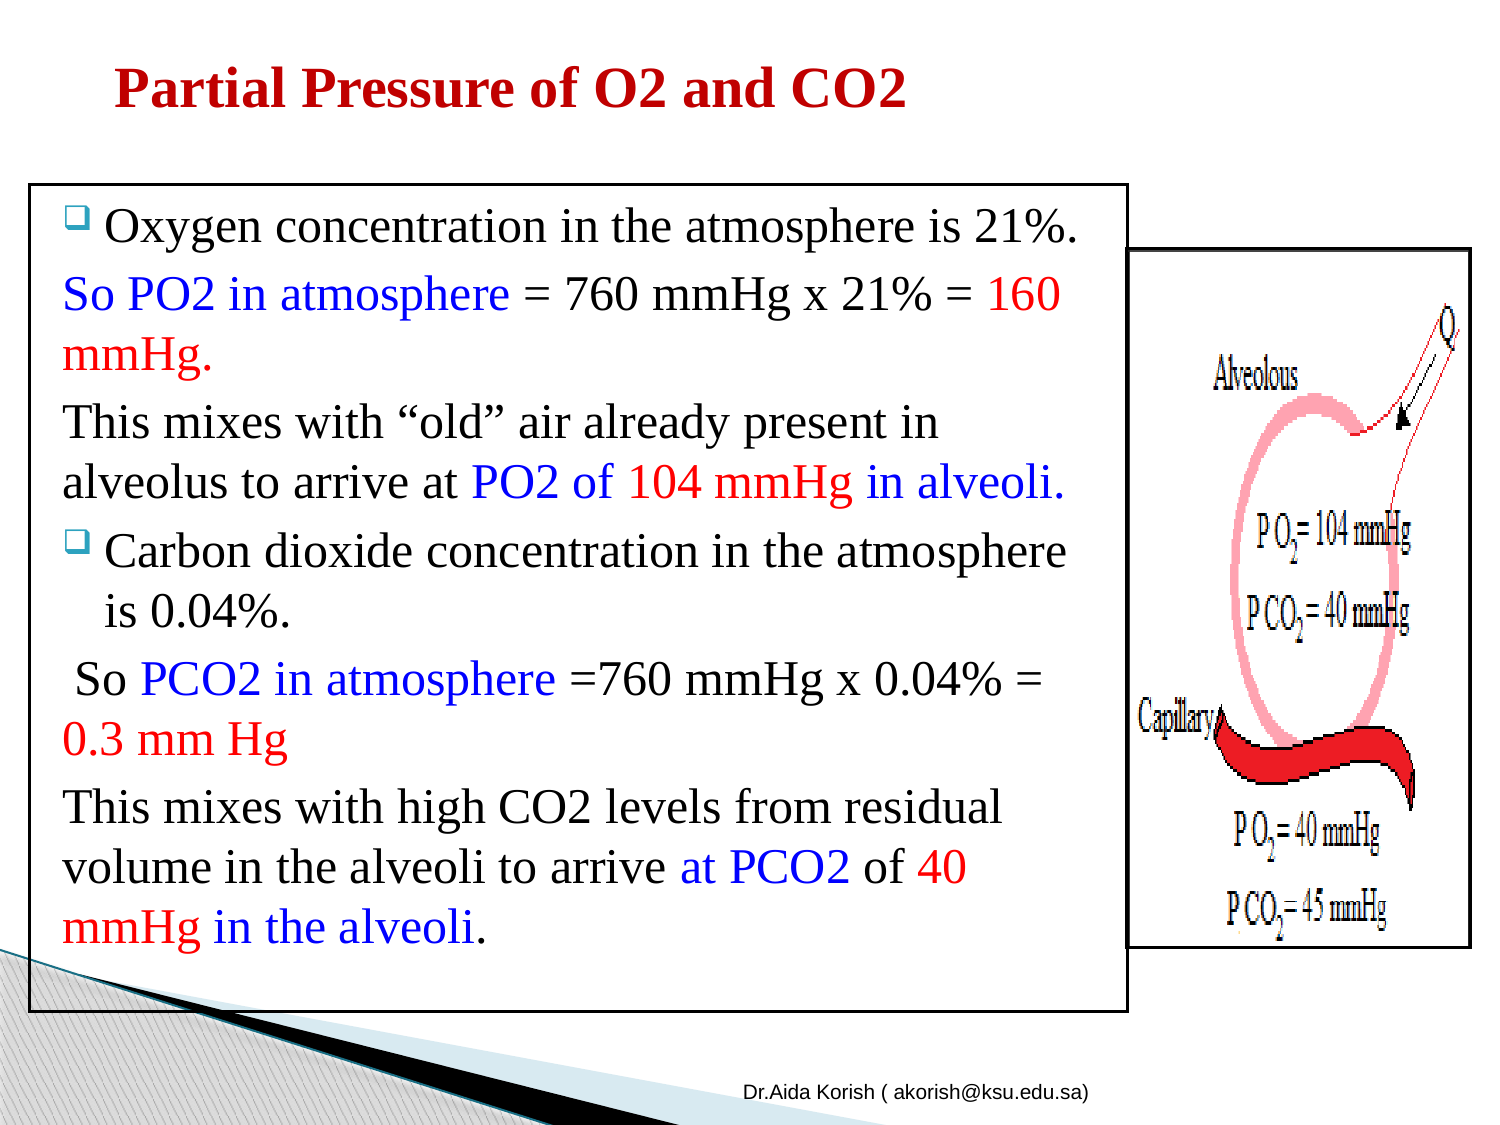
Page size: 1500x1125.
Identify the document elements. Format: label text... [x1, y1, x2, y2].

footer Dr.Aida Korish ( akorish@ksu.edu.sa) [718, 1051, 1105, 1112]
title Partial Pressure of O2 and CO2 [100, 30, 1414, 138]
picture [1127, 249, 1470, 947]
list Oxygen concentration in the atmosphere is 21%. So PO2 in atmosphere = 760 mmHg x 21% = 160 mmHg. This mixes with “old” air already present in alveolus to arrive at PO2 of 104 mmHg in alveoli. Carbon dioxide concentration in the atmosphere is 0.04%. So PCO2 in atmosphere =760 mmHg x 0.04% = 0.3 mm Hg This mixes with high CO2 levels from residual volume in the alveoli to arrive at PCO2 of 40 mmHg in the alveoli. [29, 184, 1128, 1012]
